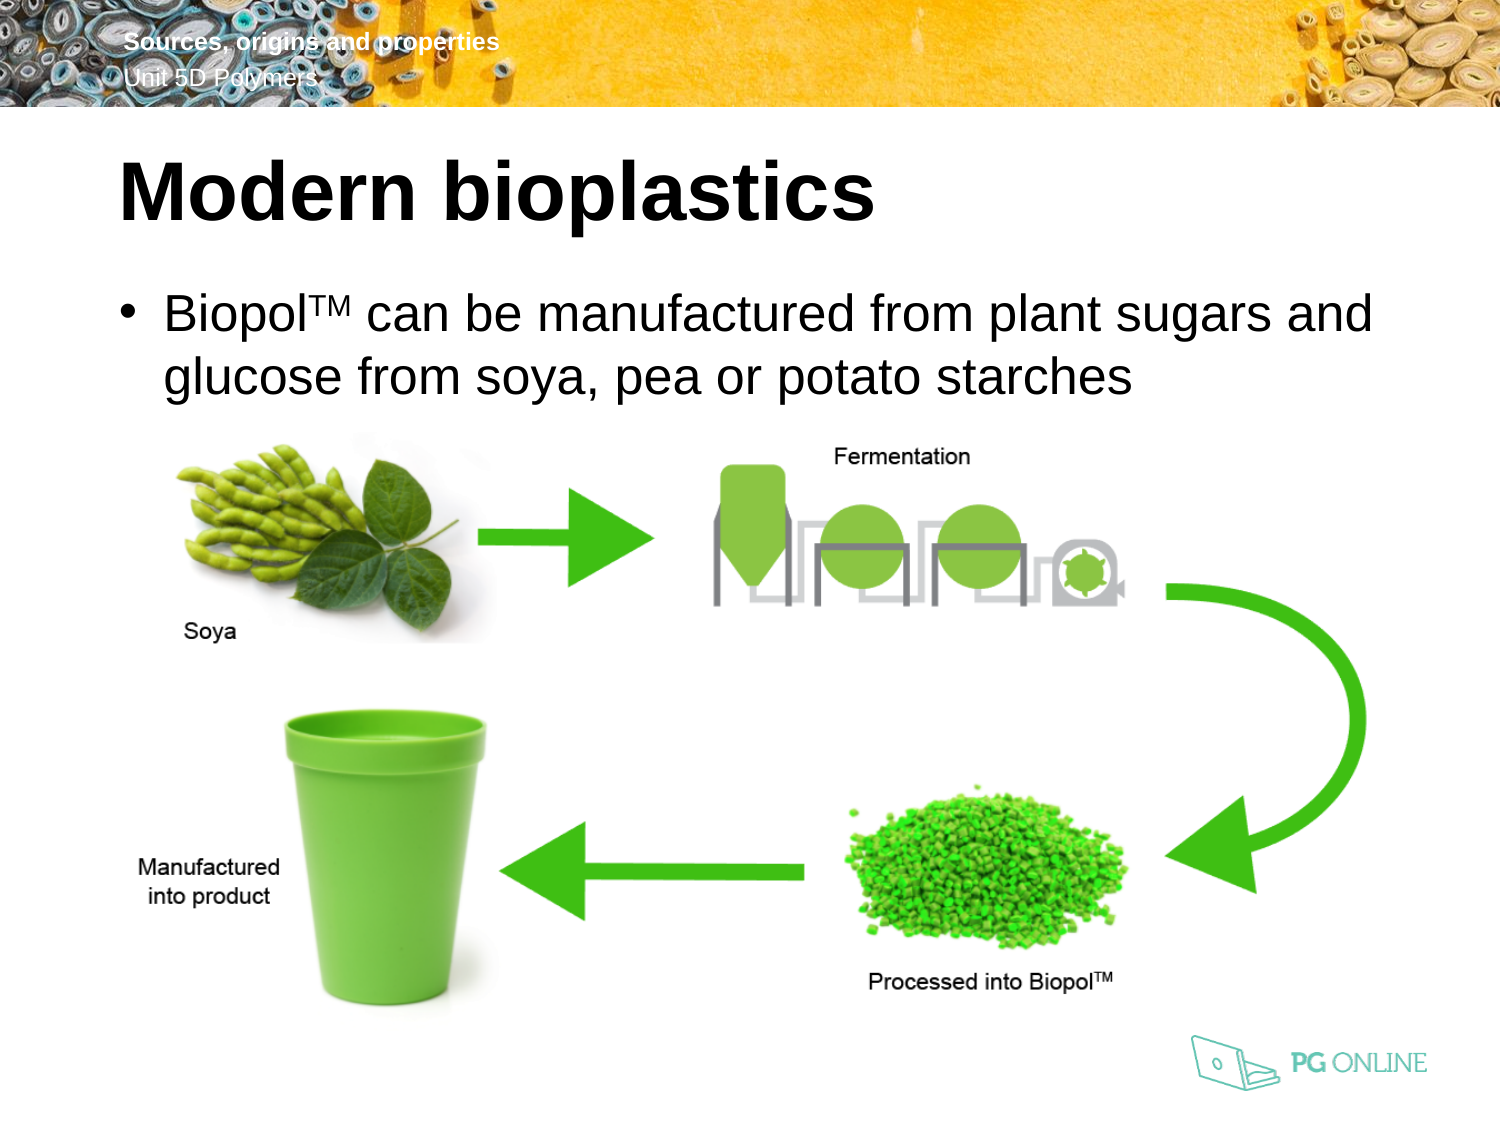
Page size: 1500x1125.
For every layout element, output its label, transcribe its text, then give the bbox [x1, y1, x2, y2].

picture [130, 432, 1370, 1033]
picture [1191, 1035, 1427, 1091]
list Modern bioplastics [118, 148, 1401, 259]
picture [0, 0, 1500, 107]
list BiopolTM can be manufactured from plant sugars and glucose from soya, pea or potato starches [118, 279, 1398, 847]
